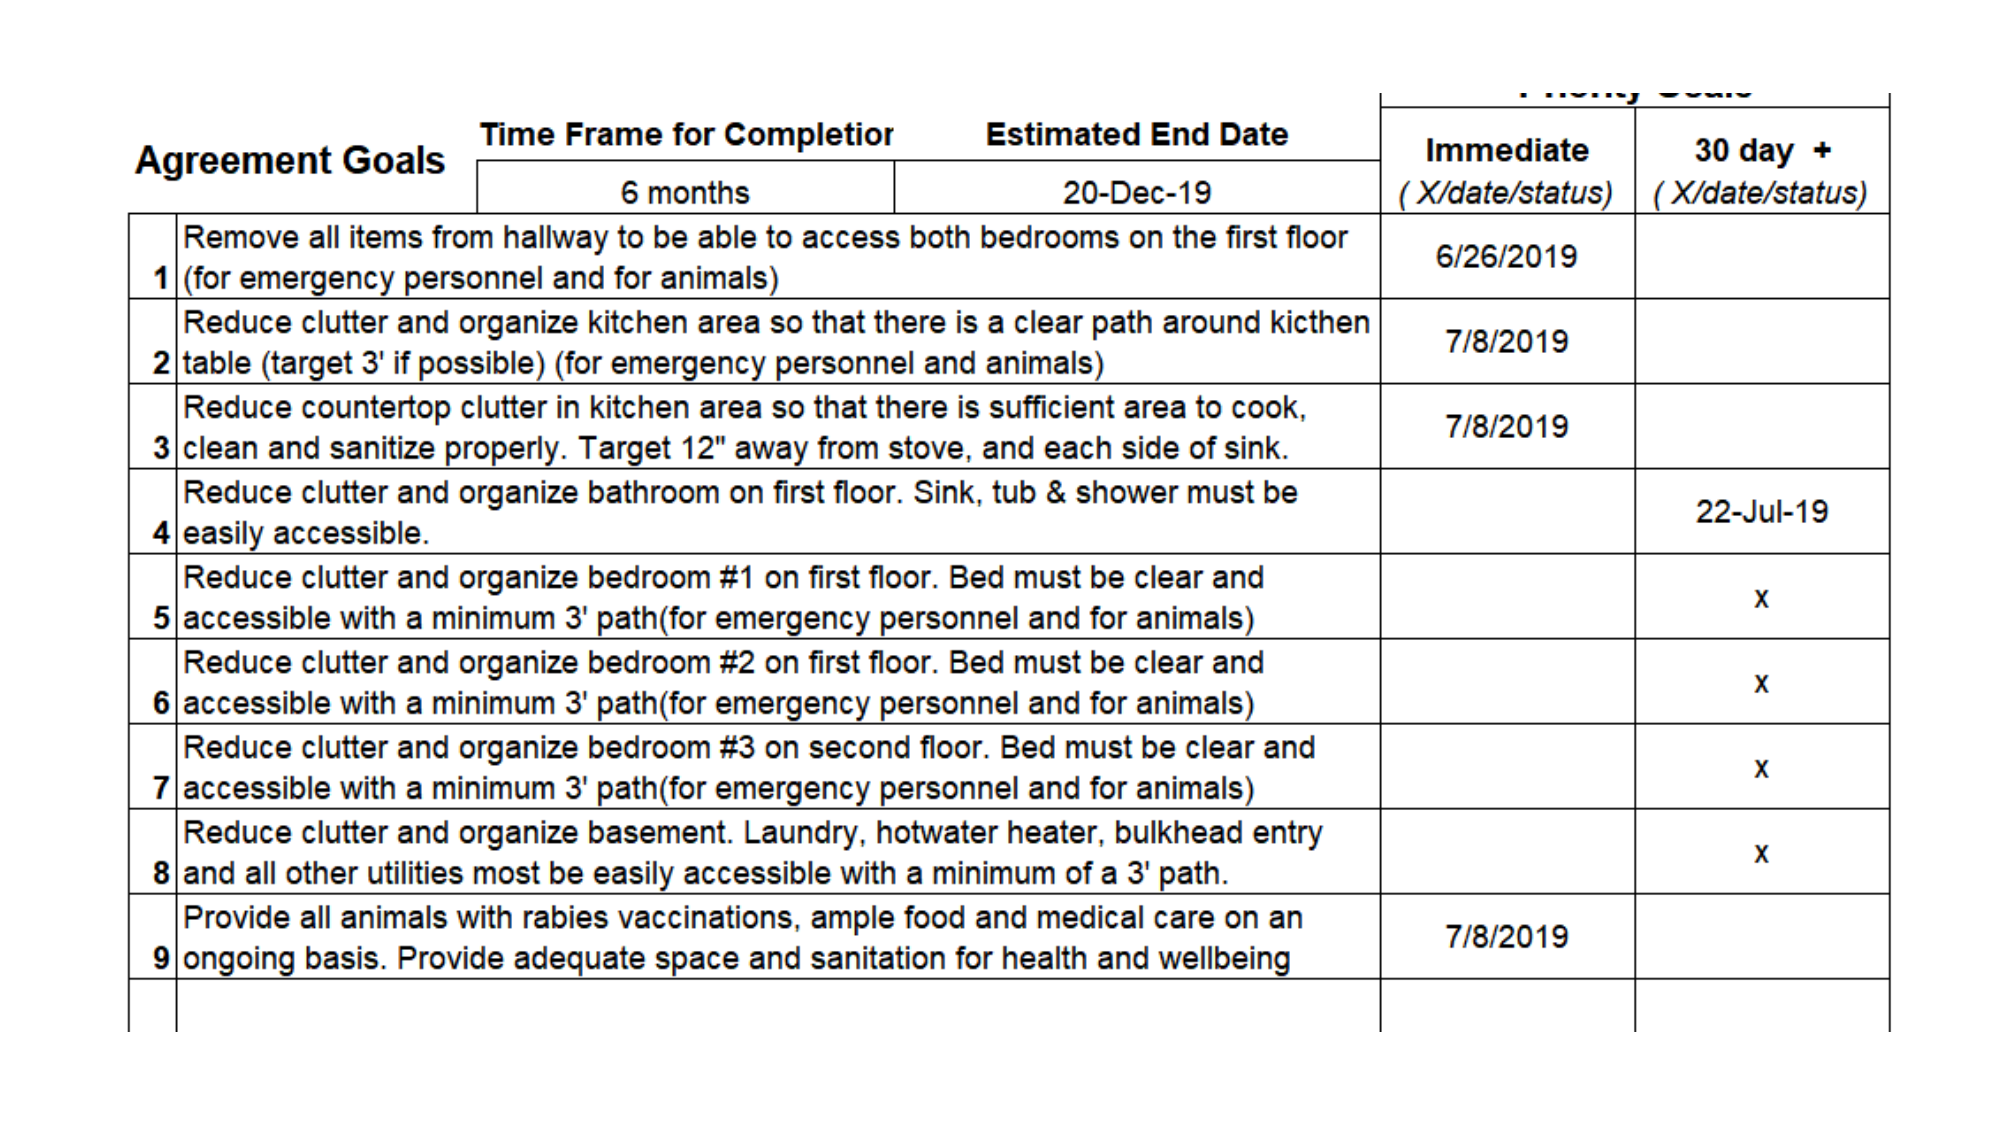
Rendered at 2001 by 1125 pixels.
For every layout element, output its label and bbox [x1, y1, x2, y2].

picture [93, 93, 1907, 1032]
